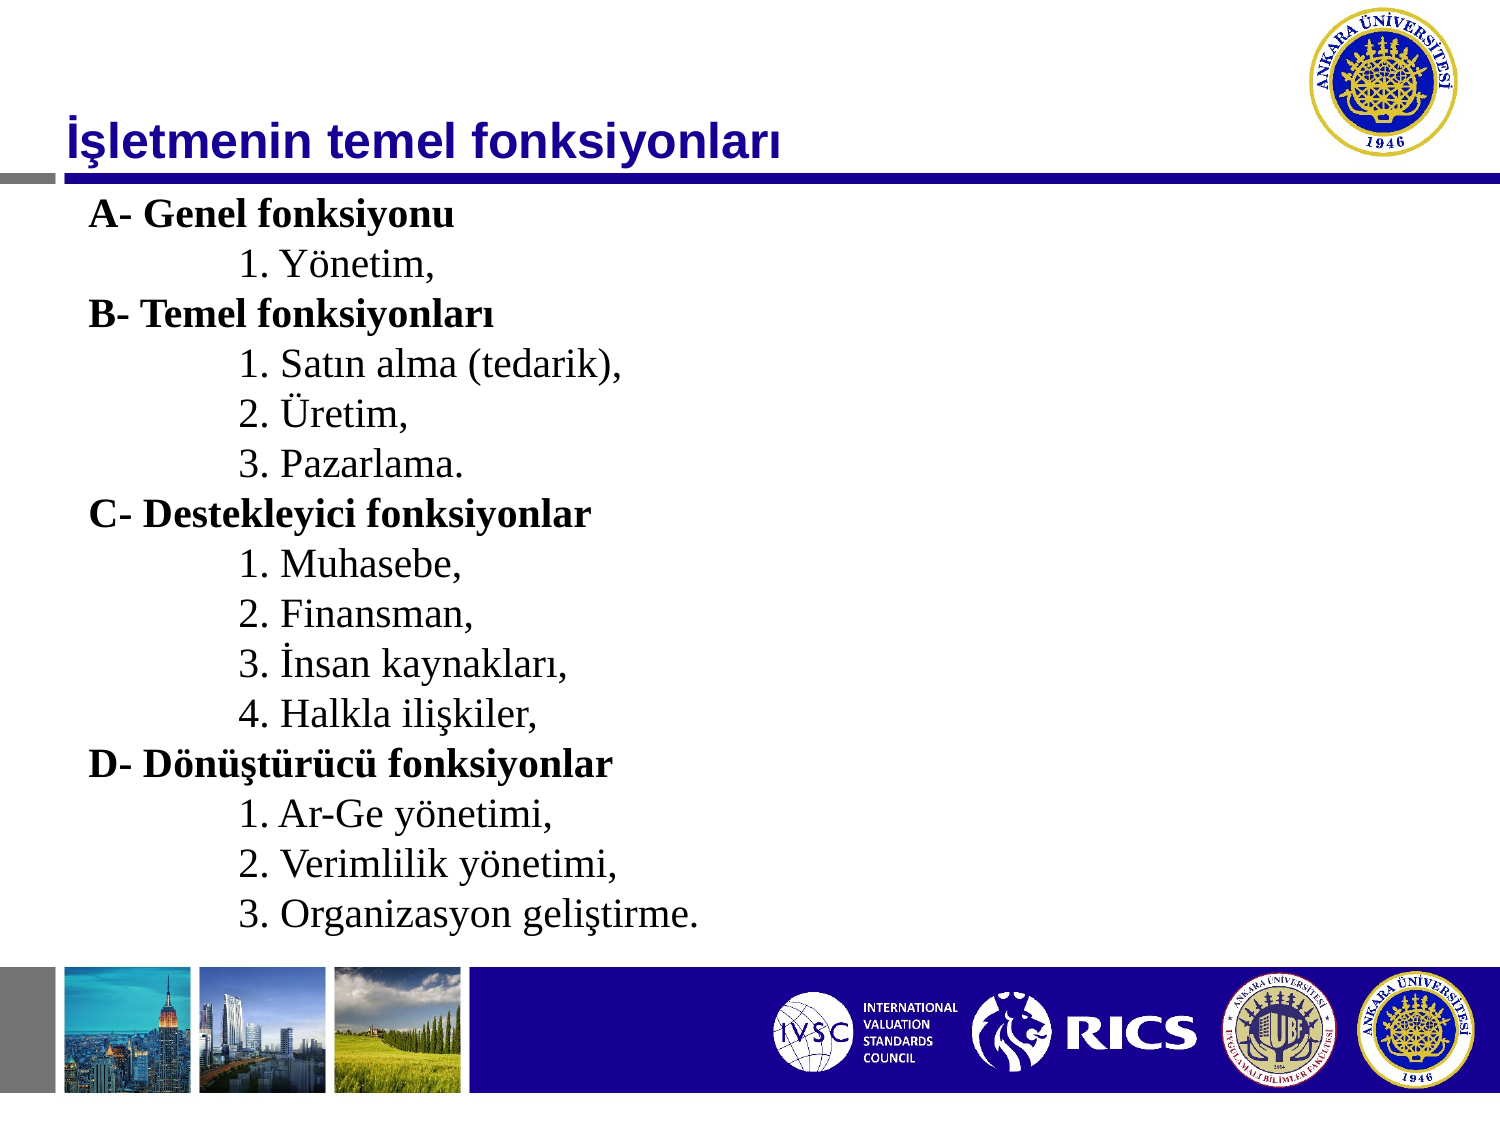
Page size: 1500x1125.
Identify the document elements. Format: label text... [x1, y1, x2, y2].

list A- Genel fonksiyonu 1. Yönetim, B- Temel fonksiyonları 1. Satın alma (tedarik), 2. Üretim, 3. Pazarlama. C- Destekleyici fonksiyonlar 1. Muhasebe, 2. Finansman, 3. İnsan kaynakları, 4. Halkla ilişkiler, D- Dönüştürücü fonksiyonlar 1. Ar-Ge yönetimi, 2. Verimlilik yönetimi, 3. Organizasyon geliştirme. [73, 178, 1244, 1017]
text_box İşletmenin temel fonksiyonları [51, 108, 1449, 178]
picture [0, 0, 1500, 1125]
